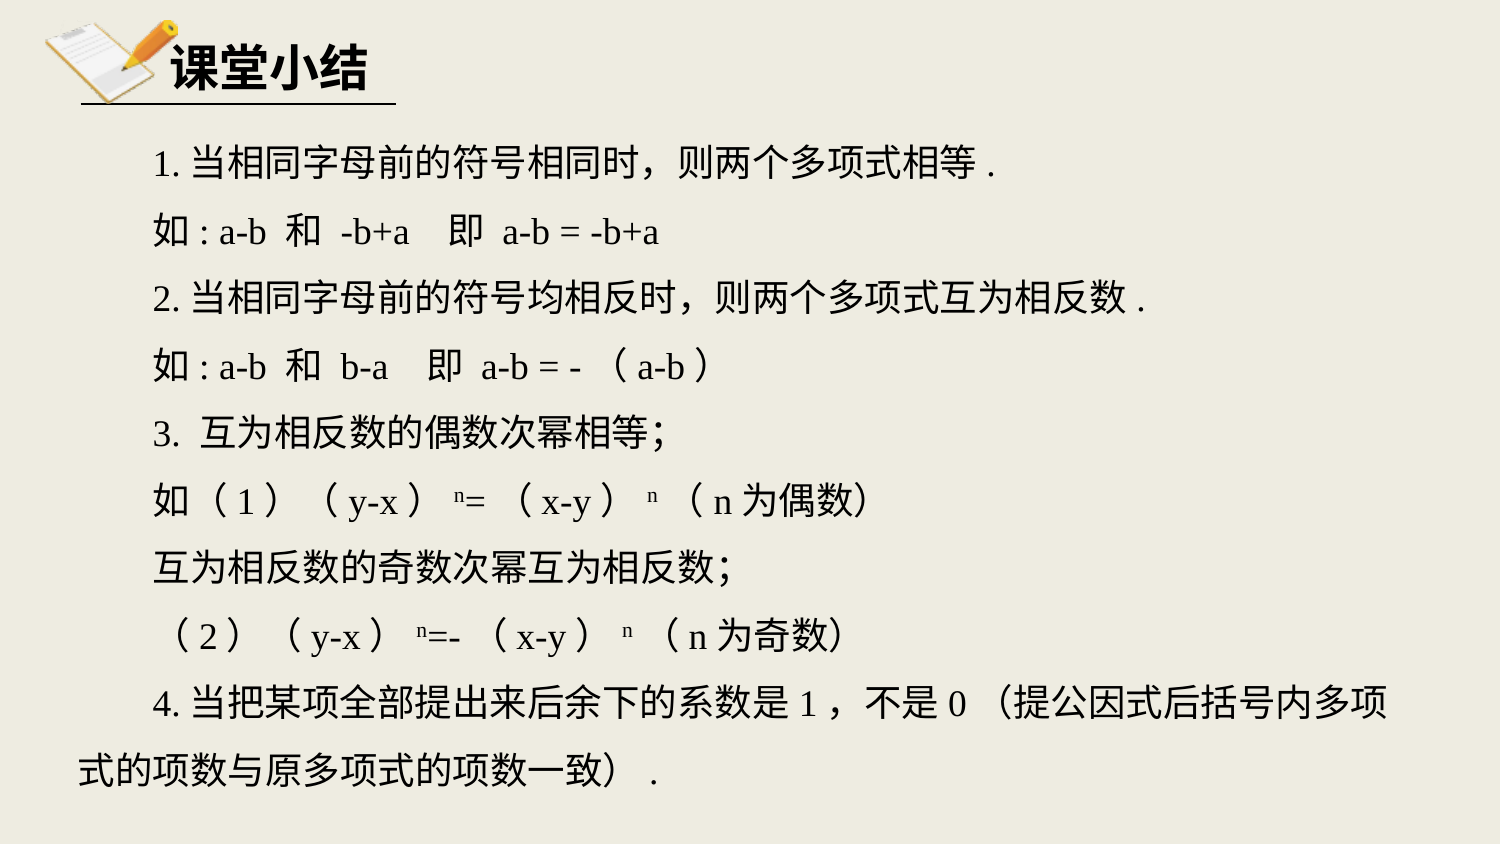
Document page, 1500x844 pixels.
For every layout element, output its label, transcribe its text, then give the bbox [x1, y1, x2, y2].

text_box 1.当相同字母前的符号相同时，则两个多项式相等. 如: a-b 和 -b+a 即 a-b = -b+a 2.当相同字母前的符号均相反时，则两个多项式互为相反数. 如: a-b 和 b-a 即 a-b = -（a-b） 3. 互为相反数的偶数次幂相等； 如（1）（y-x）n=（x-y）n（n为偶数） 互为相反数的奇数次幂互为相反数； （2）（y-x）n=-（x-y）n（n为奇数） 4.当把某项全部提出来后余下的系数是1，不是0（提公因式后括号内多项式的项数与原多项式的项数一致）. [62, 109, 1425, 800]
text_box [44, 19, 396, 105]
